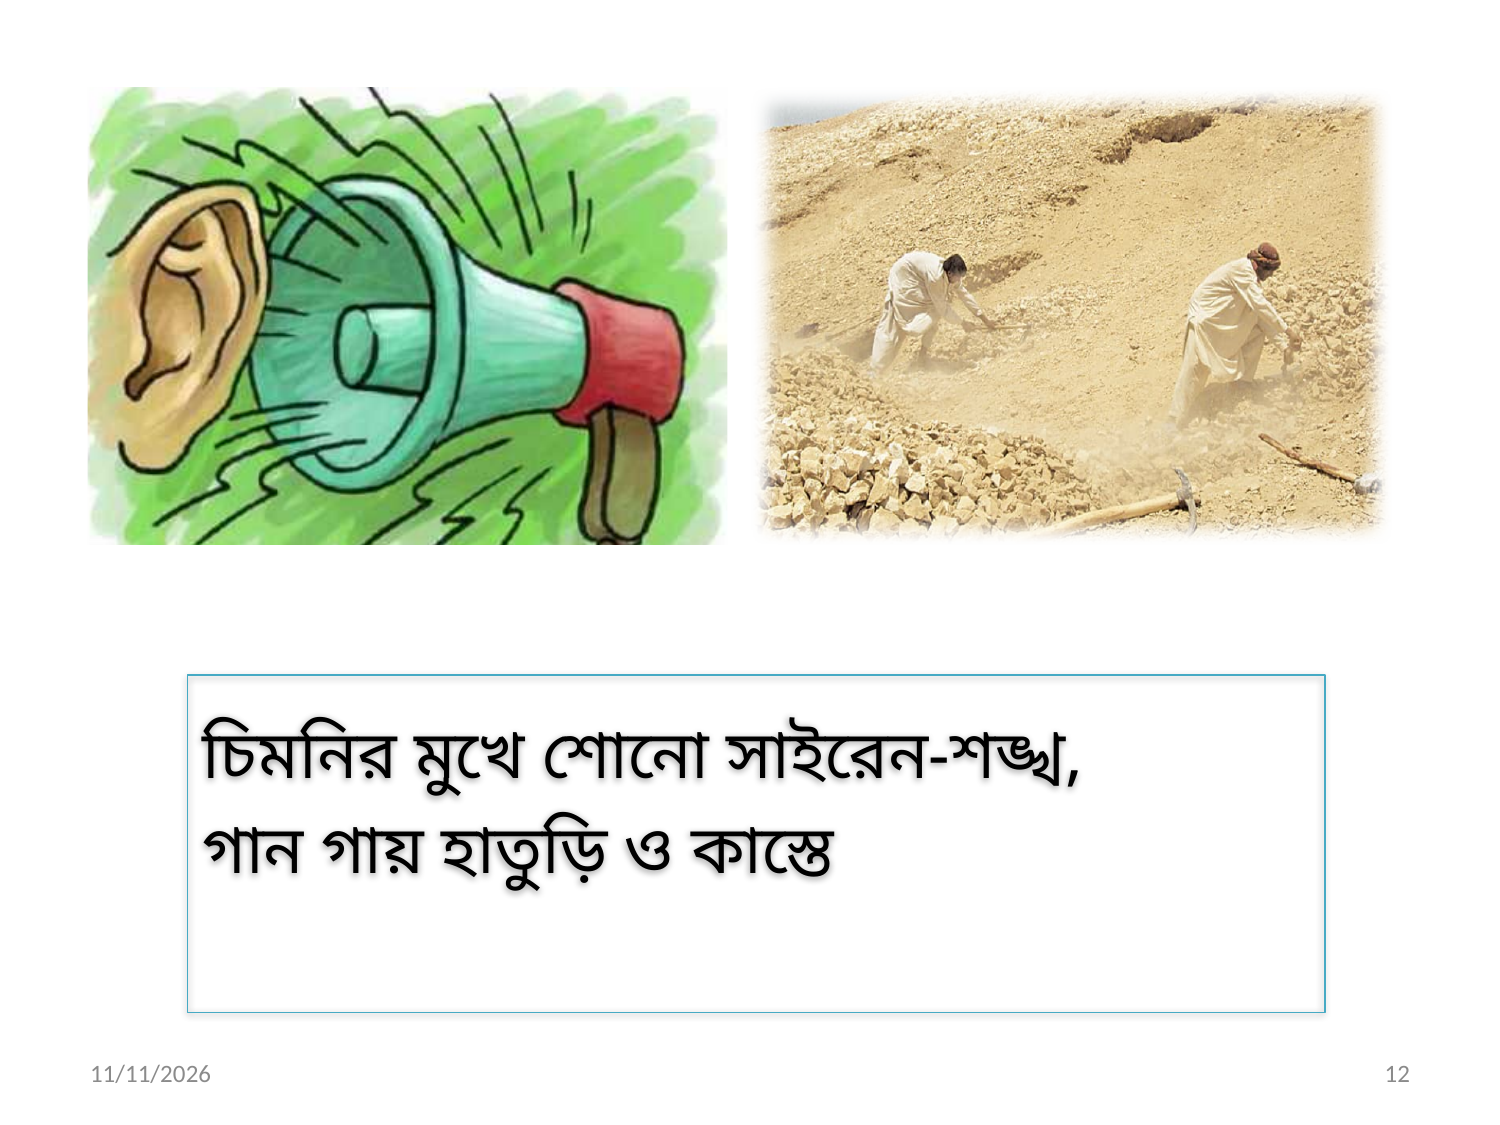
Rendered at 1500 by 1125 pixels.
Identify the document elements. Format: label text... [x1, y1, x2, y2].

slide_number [75, 1042, 425, 1103]
text_box চিমনির মুখে শোনো সাইরেন-শঙ্খ, গান গায় হাতুড়ি ও কাস্তে [187, 674, 1326, 1013]
slide_number 12 [1074, 1042, 1425, 1103]
picture [751, 87, 1392, 546]
picture [87, 87, 728, 546]
